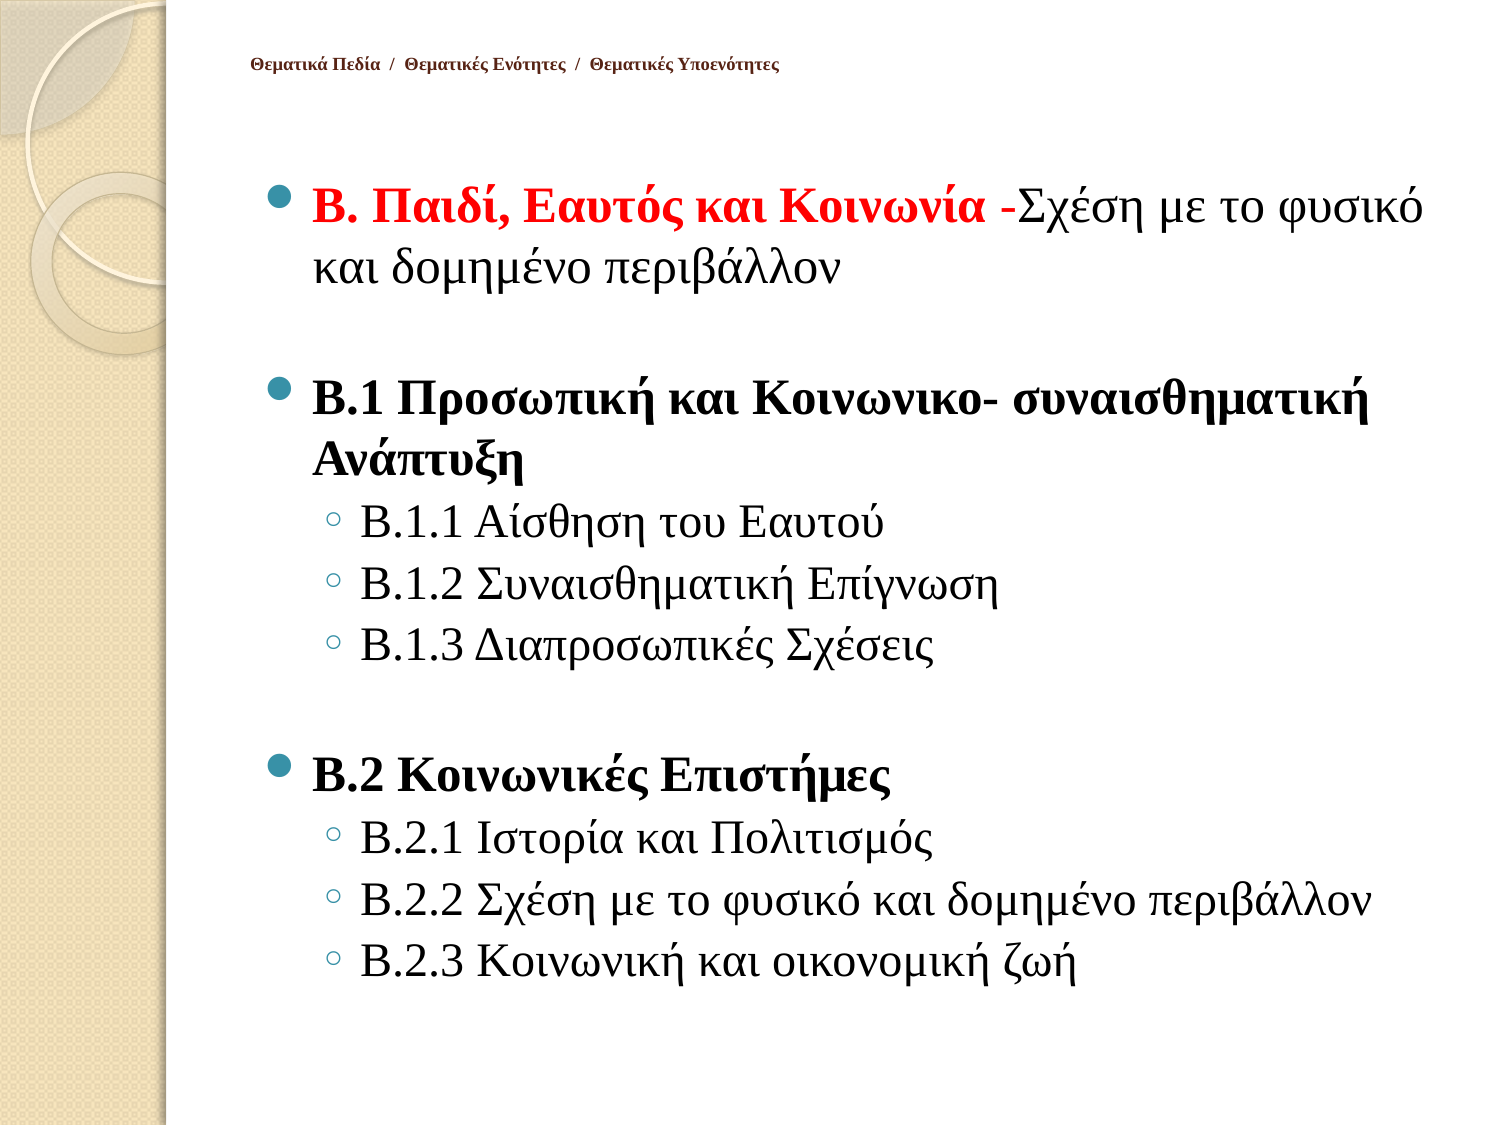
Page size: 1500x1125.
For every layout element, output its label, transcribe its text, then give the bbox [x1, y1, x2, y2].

title Θεματικά Πεδία / Θεματικές Ενότητες / Θεματικές Υποενότητες [235, 0, 1466, 118]
list Β. Παιδί, Εαυτός και Κοινωνία -Σχέση με το φυσικό και δομημένο περιβάλλον Β.1 Προσωπική και Κοινωνικο- συναισθηματική Ανάπτυξη Β.1.1 Αίσθηση του Εαυτού Β.1.2 Συναισθηματική Επίγνωση Β.1.3 Διαπροσωπικές Σχέσεις B.2 Κοινωνικές Επιστήμες Β.2.1 Ιστορία και Πολιτισμός Β.2.2 Σχέση με το φυσικό και δομημένο περιβάλλον Β.2.3 Κοινωνική και οικονομική ζωή [235, 164, 1466, 1025]
